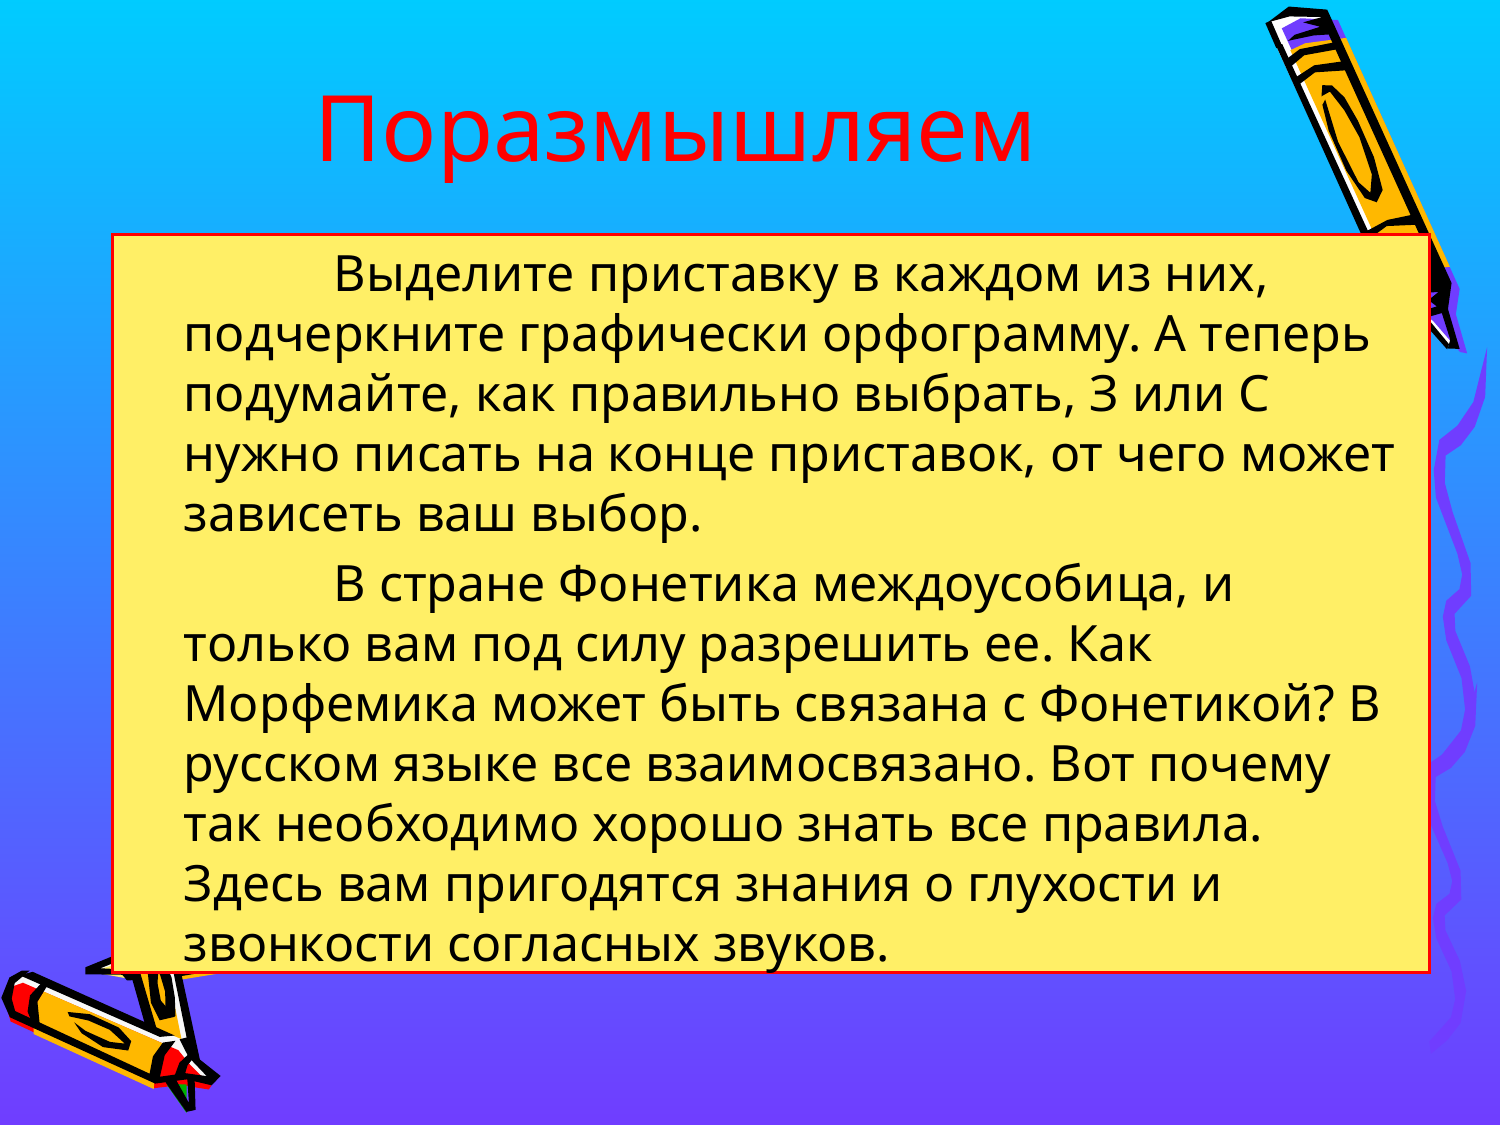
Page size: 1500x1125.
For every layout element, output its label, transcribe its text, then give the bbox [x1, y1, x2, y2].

list Выделите приставку в каждом из них, подчеркните графически орфограмму. А теперь подумайте, как правильно выбрать, З или С нужно писать на конце приставок, от чего может зависеть ваш выбор. В стране Фонетика междоусобица, и только вам под силу разрешить ее. Как Морфемика может быть связана с Фонетикой? В русском языке все взаимосвязано. Вот почему так необходимо хорошо знать все правила. Здесь вам пригодятся знания о глухости и звонкости согласных звуков. [112, 234, 1430, 973]
title Поразмышляем [112, 24, 1240, 188]
